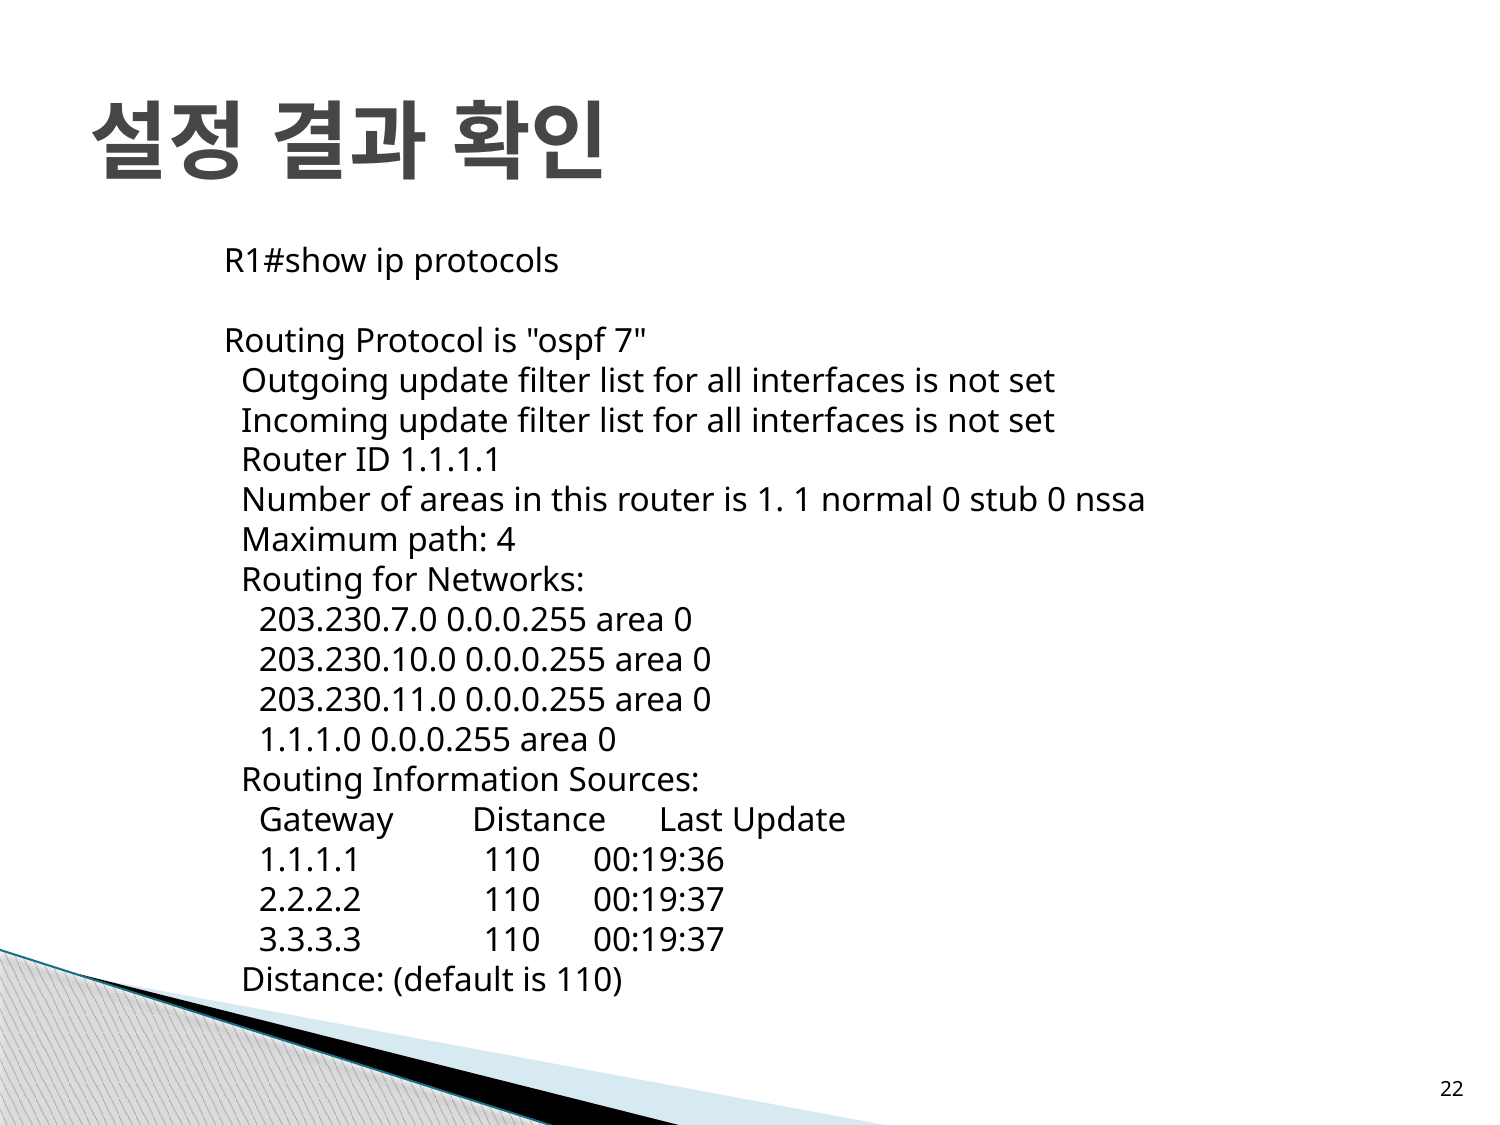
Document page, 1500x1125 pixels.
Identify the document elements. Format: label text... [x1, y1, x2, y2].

text_box R1#show ip protocols Routing Protocol is "ospf 7" Outgoing update filter list for all interfaces is not set Incoming update filter list for all interfaces is not set Router ID 1.1.1.1 Number of areas in this router is 1. 1 normal 0 stub 0 nssa Maximum path: 4 Routing for Networks: 203.230.7.0 0.0.0.255 area 0 203.230.10.0 0.0.0.255 area 0 203.230.11.0 0.0.0.255 area 0 1.1.1.0 0.0.0.255 area 0 Routing Information Sources: Gateway Distance Last Update 1.1.1.1 110 00:19:36 2.2.2.2 110 00:19:37 3.3.3.3 110 00:19:37 Distance: (default is 110) [208, 231, 1163, 1005]
slide_number 22 [1418, 1051, 1479, 1112]
title 설정 결과 확인 [75, 45, 1425, 233]
